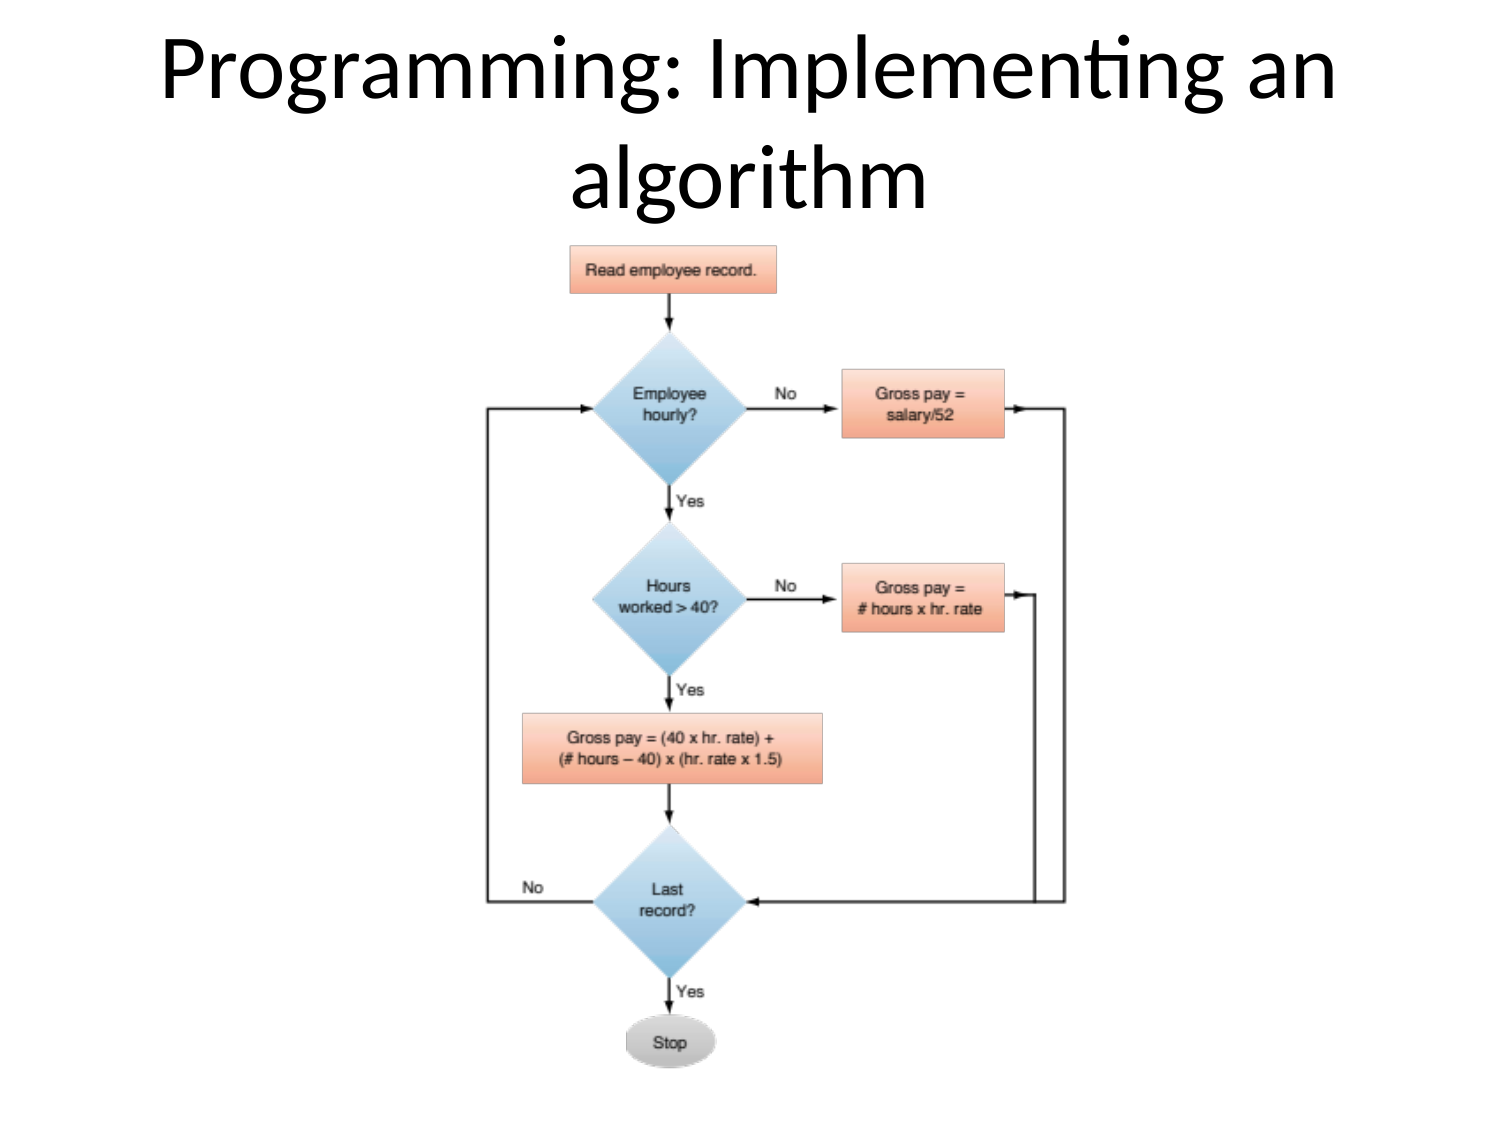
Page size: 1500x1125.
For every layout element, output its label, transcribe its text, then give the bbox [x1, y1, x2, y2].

picture [444, 232, 1122, 1076]
text_box Programming: Implementing an algorithm [75, 45, 1425, 189]
